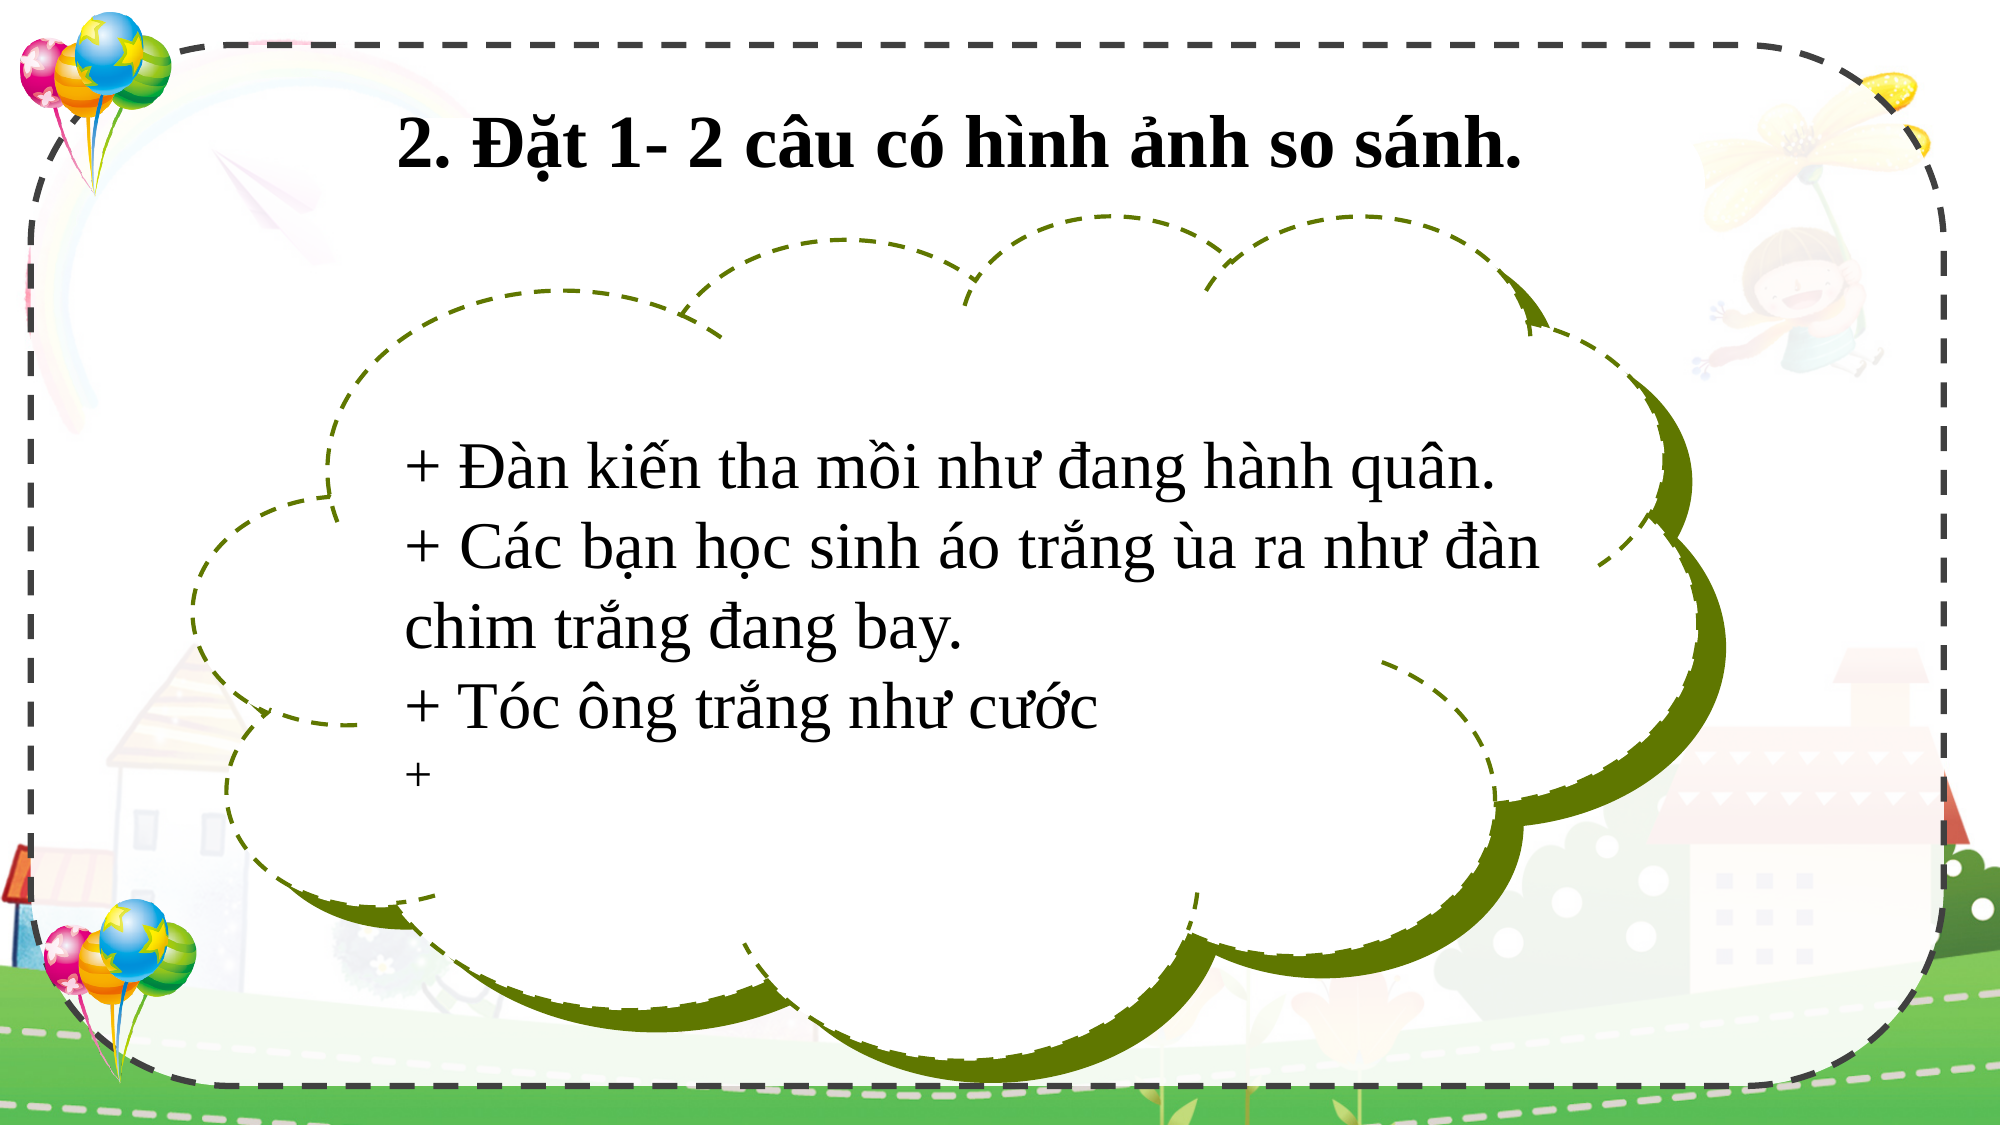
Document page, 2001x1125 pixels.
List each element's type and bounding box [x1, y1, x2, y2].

picture [0, 0, 2000, 1125]
text_box [193, 213, 1726, 1080]
